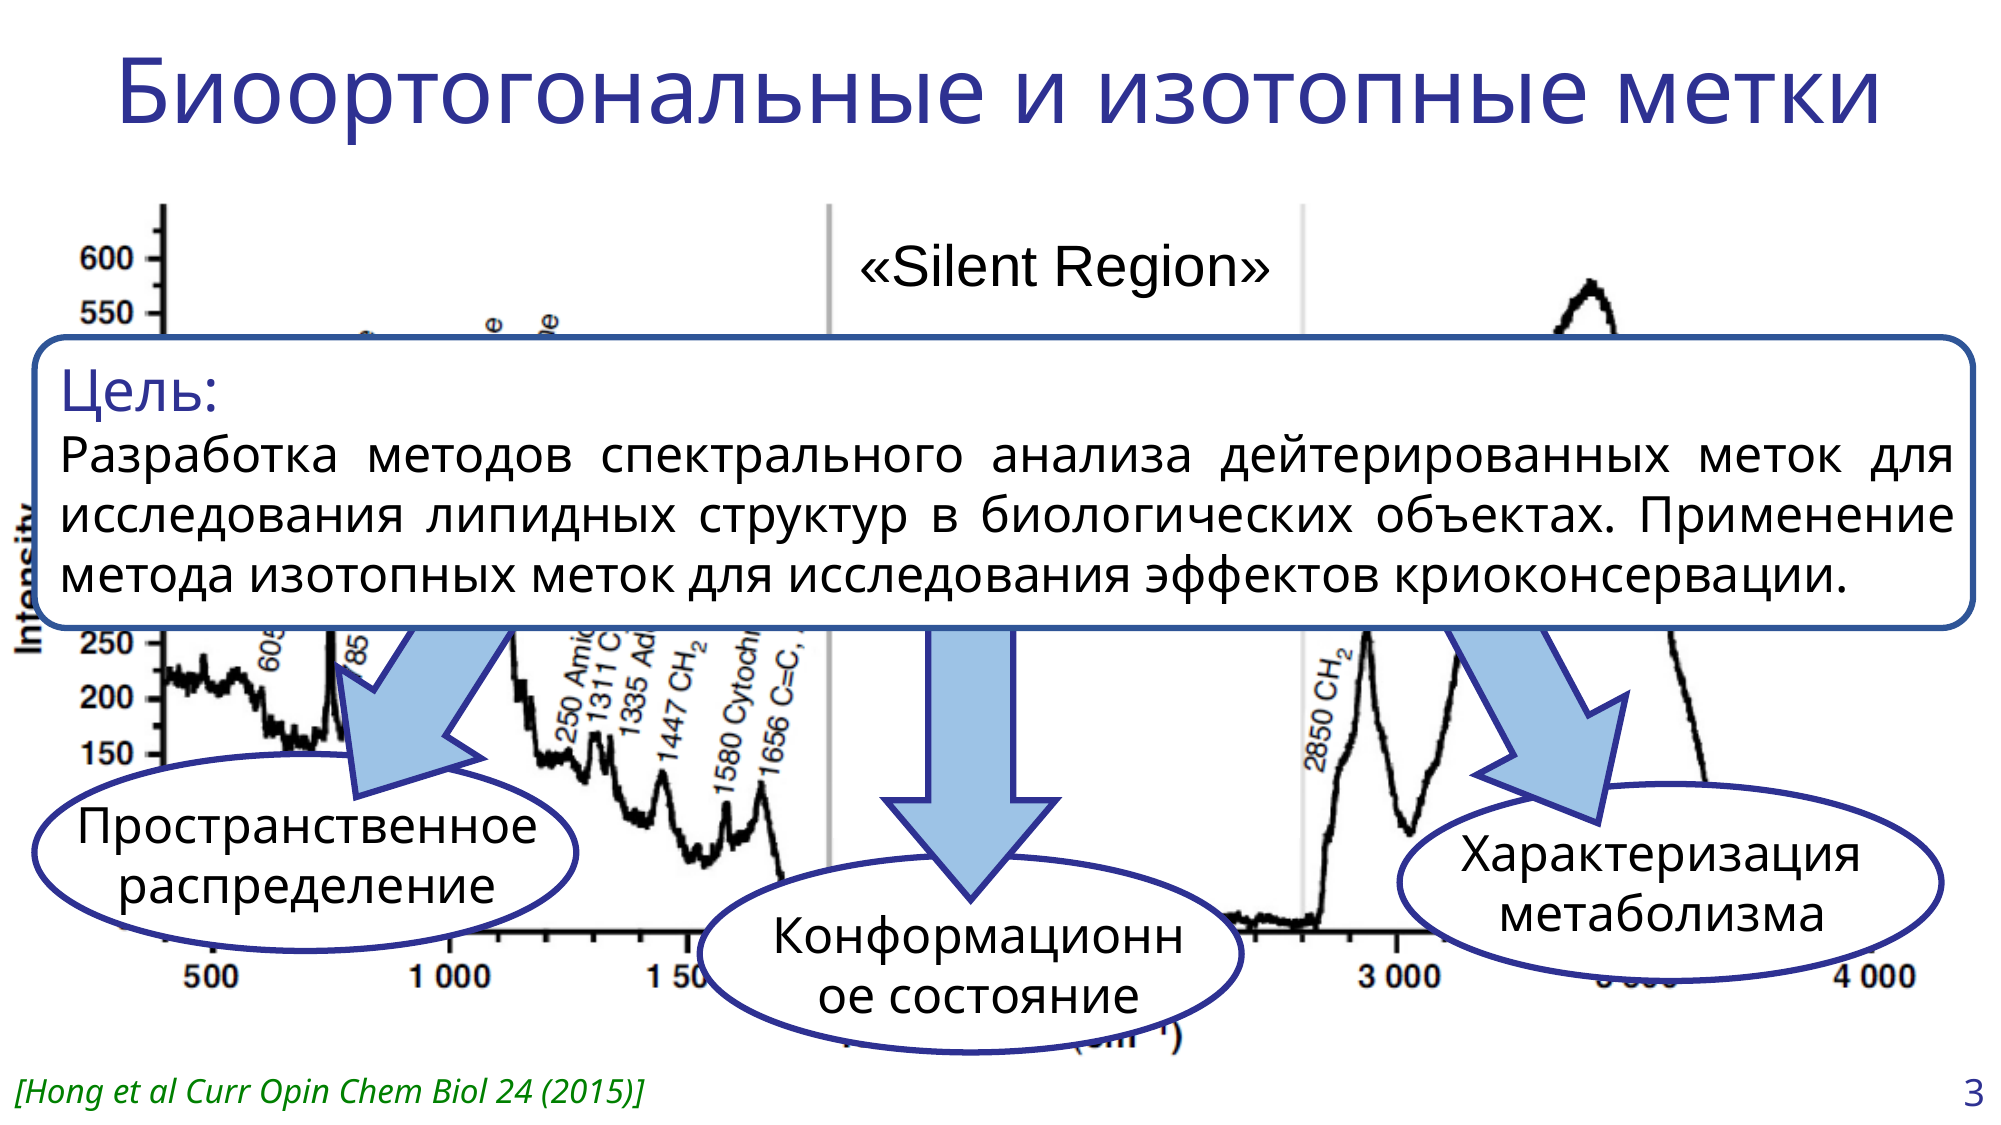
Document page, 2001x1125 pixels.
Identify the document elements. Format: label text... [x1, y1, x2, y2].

text_box [Hong et al Curr Opin Chem Biol 24 (2015)] [0, 1066, 1550, 1118]
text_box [699, 628, 1242, 1053]
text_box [1399, 628, 1942, 981]
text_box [0, 188, 1931, 1066]
title Биоортогональные и изотопные метки [0, 0, 2000, 188]
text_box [34, 337, 1974, 628]
slide_number 3 [1550, 1064, 2000, 1125]
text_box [34, 628, 577, 951]
